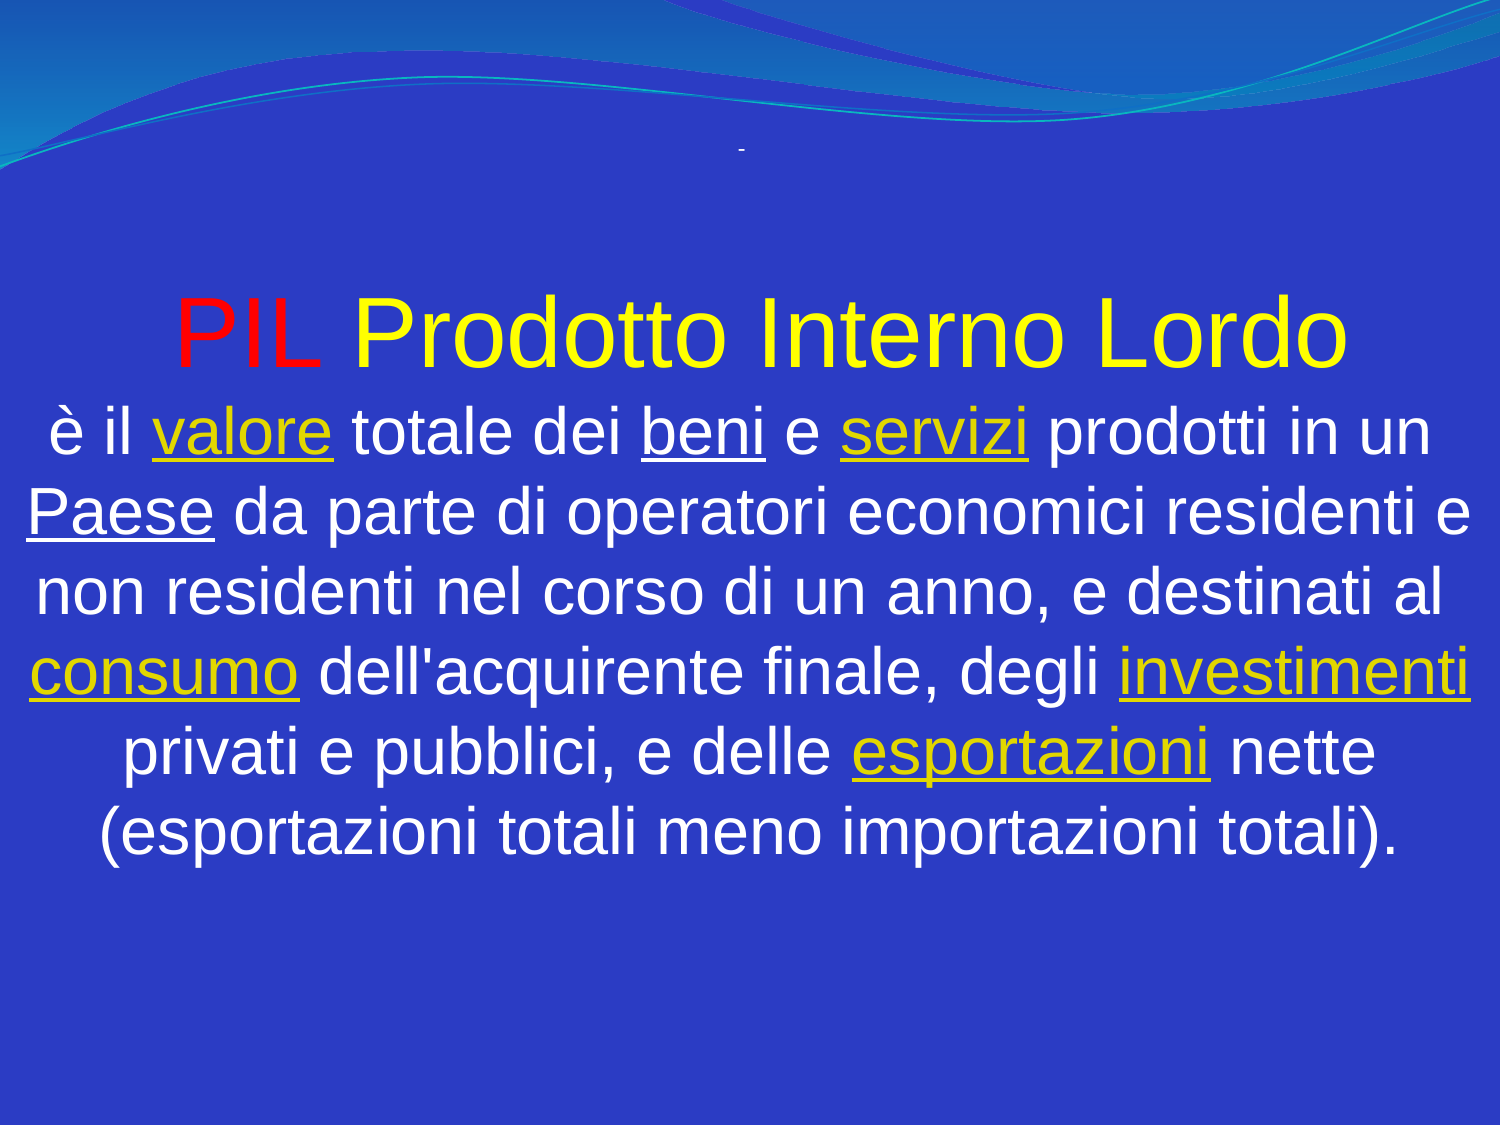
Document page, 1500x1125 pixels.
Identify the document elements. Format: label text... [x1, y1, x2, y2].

text_box - PIL Prodotto Interno Lordo è il valore totale dei beni e servizi prodotti in un Paese da parte di operatori economici residenti e non residenti nel corso di un anno, e destinati al consumo dell'acquirente finale, degli investimenti privati e pubblici, e delle esportazioni nette (esportazioni totali meno importazioni totali). [0, 125, 1500, 875]
